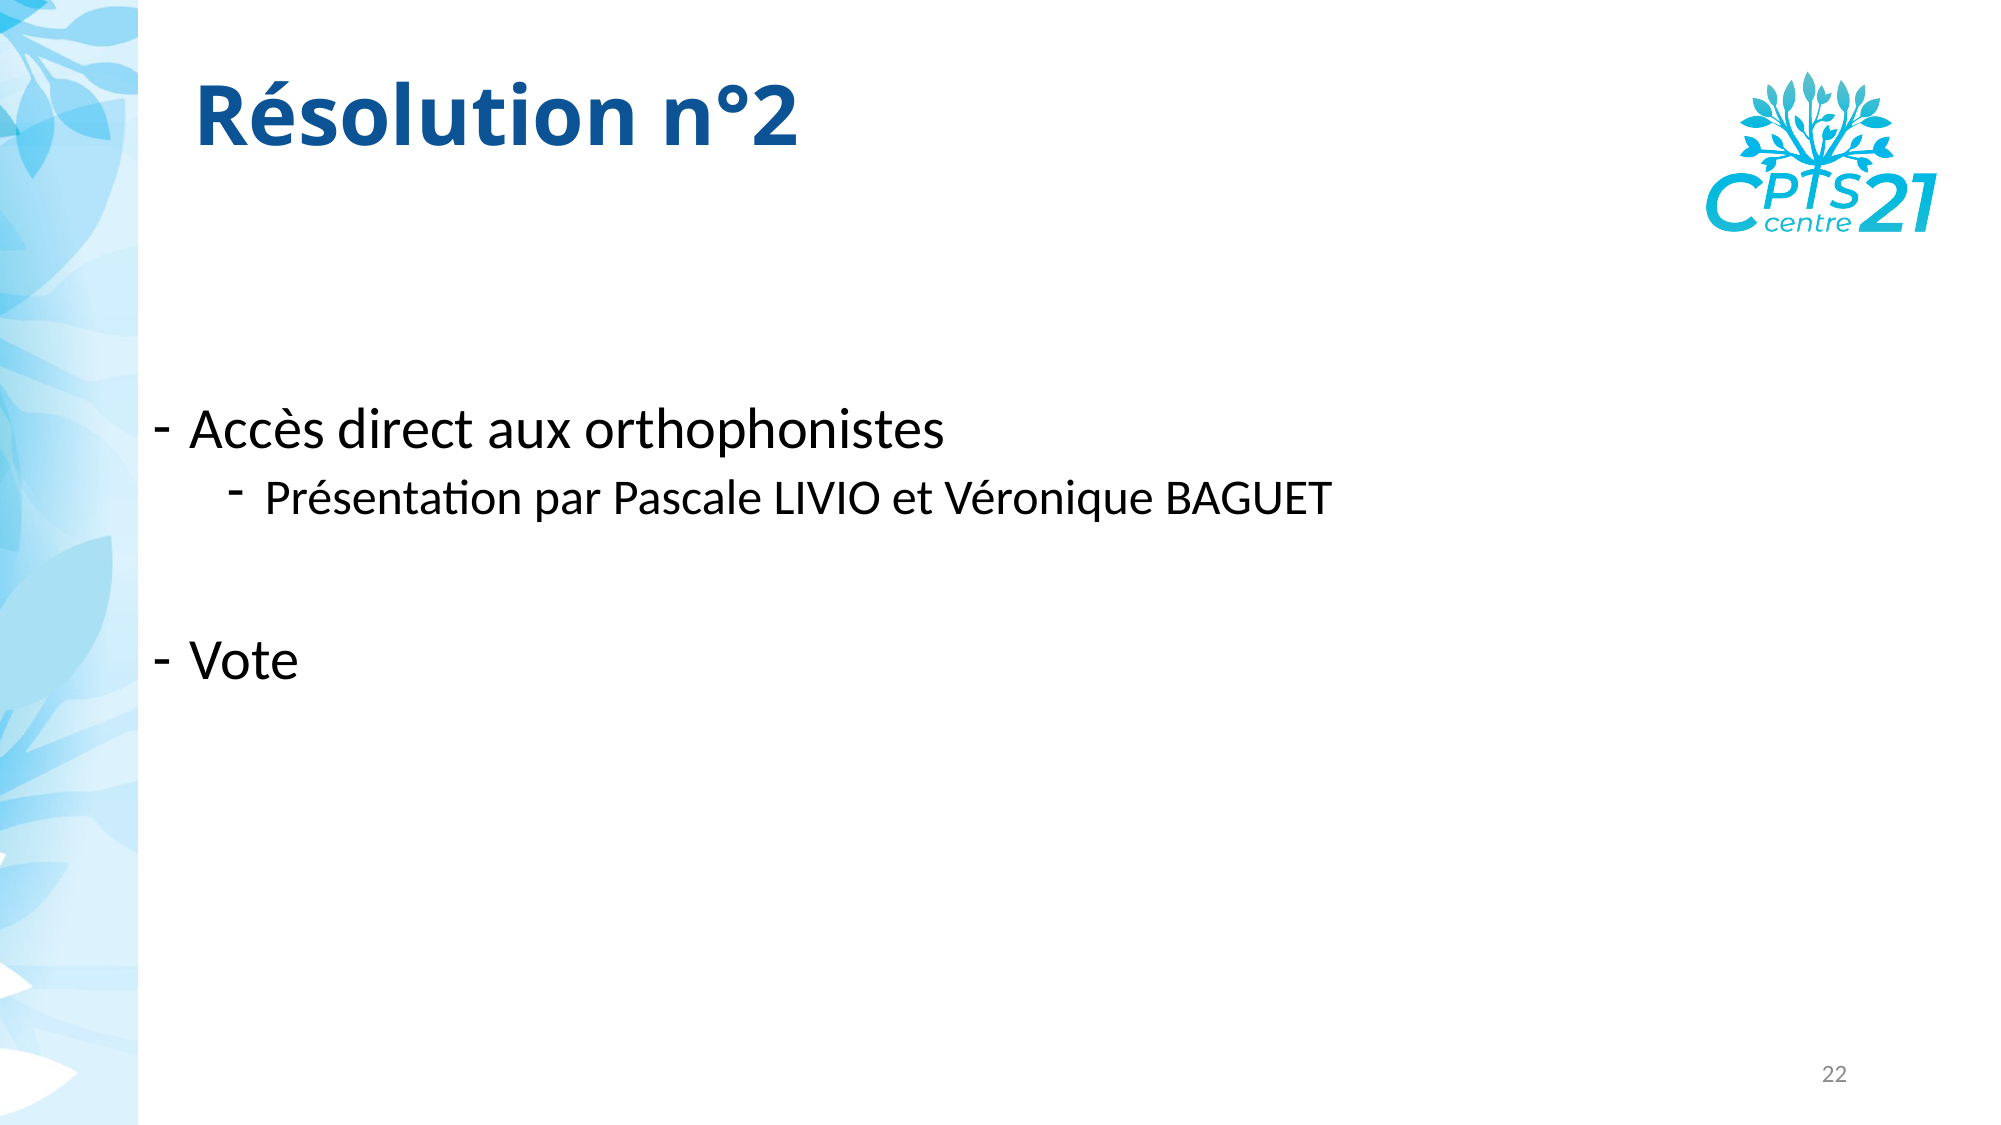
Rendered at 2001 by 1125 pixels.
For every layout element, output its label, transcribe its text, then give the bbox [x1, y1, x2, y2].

picture [1706, 71, 1937, 232]
picture [0, 0, 138, 1125]
list Accès direct aux orthophonistes Présentation par Pascale LIVIO et Véronique BAGUET Vote [138, 299, 1863, 1014]
title Résolution n°2 [179, 59, 1707, 278]
slide_number 22 [1412, 1042, 1863, 1103]
